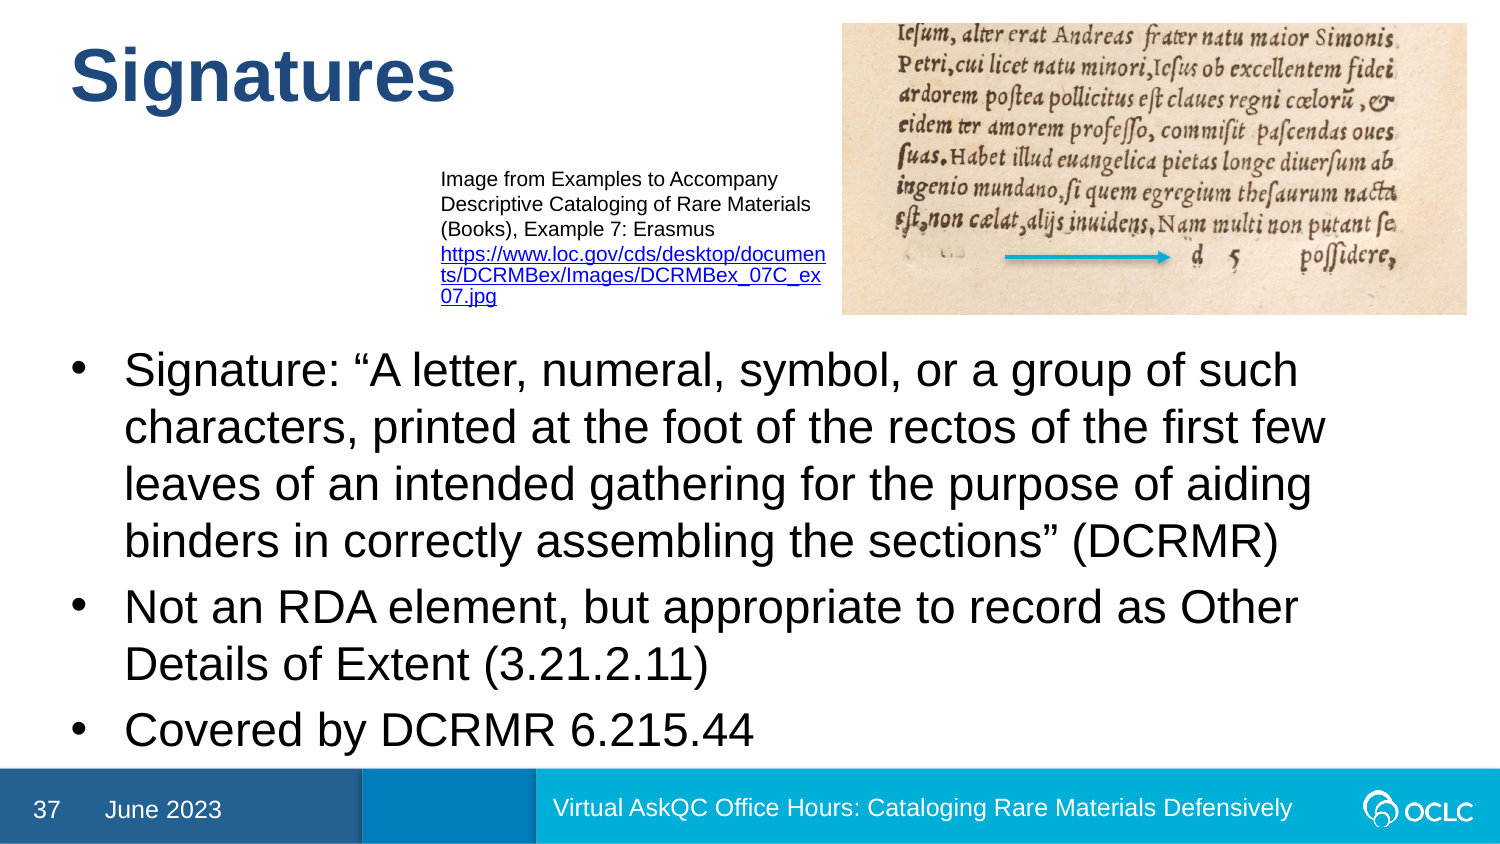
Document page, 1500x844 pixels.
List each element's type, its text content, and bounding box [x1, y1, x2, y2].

text_box Image from Examples to Accompany Descriptive Cataloging of Rare Materials (Books), Example 7: Erasmus https://www.loc.gov/cds/desktop/documents/DCRMBex/Images/DCRMBex_07C_ex07.jpg [425, 158, 837, 274]
picture [842, 22, 1467, 315]
list Signatures [55, 19, 1441, 132]
slide_number 37 [18, 785, 84, 831]
list Signature: “A letter, numeral, symbol, or a group of such characters, printed at the foot of the rectos of the first few leaves of an intended gathering for the purpose of aiding binders in correctly assembling the sections” (DCRMR) Not an RDA element, but appropriate to record as Other Details of Extent (3.21.2.11) Covered by DCRMR 6.215.44 [55, 331, 1415, 769]
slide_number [90, 785, 317, 831]
footer Virtual AskQC Office Hours: Cataloging Rare Materials Defensively [537, 783, 1340, 829]
